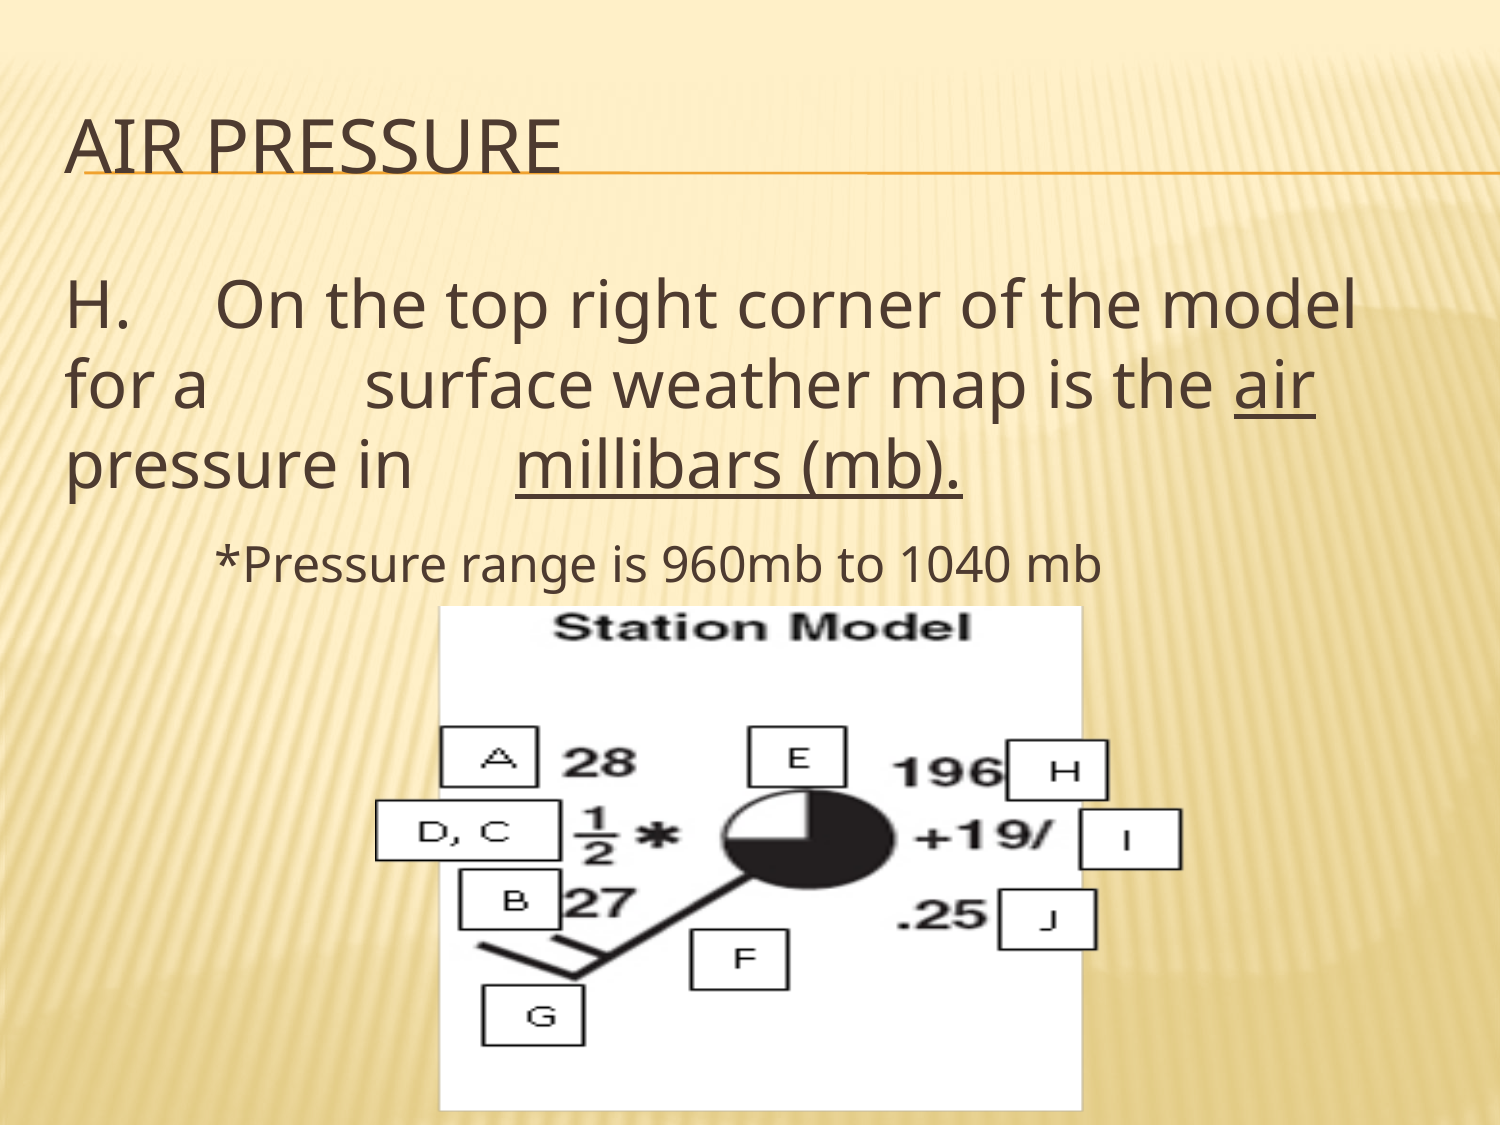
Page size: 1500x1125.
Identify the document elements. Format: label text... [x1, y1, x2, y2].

picture [374, 605, 1188, 1114]
title Air Pressure [50, 75, 1475, 213]
list H. On the top right corner of the model for a surface weather map is the air pressure in millibars (mb). *Pressure range is 960mb to 1040 mb [50, 254, 1475, 998]
